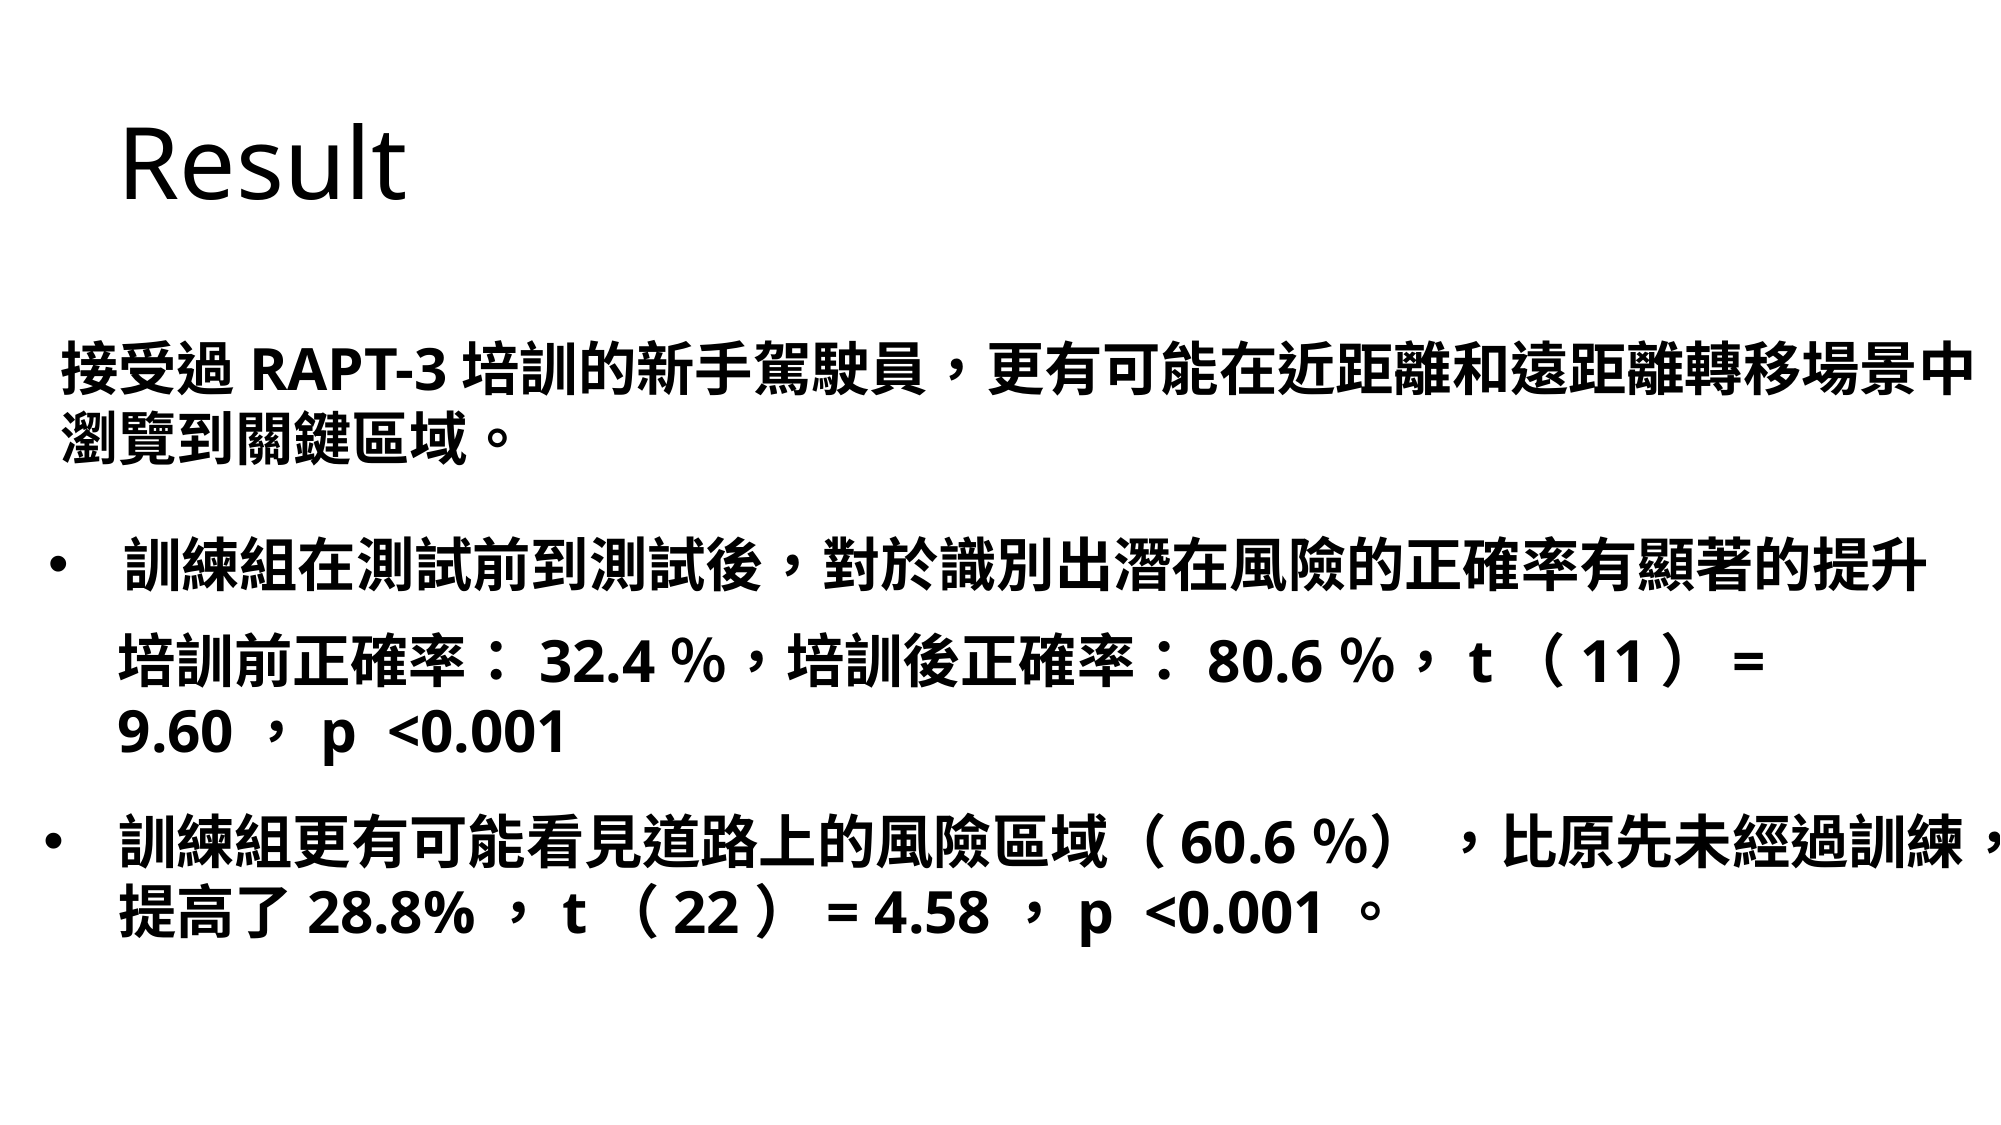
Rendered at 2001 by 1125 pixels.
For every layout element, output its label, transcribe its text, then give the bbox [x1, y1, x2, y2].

text_box Result [102, 92, 589, 227]
text_box 訓練組更有可能看見道路上的風險區域（60.6％） ，比原先未經過訓練，提高了28.8%，t（22）= 4.58，p <0.001。 [28, 797, 1994, 953]
text_box 訓練組在測試前到測試後，對於識別出潛在風險的正確率有顯著的提升 [33, 521, 1998, 606]
text_box 接受過RAPT-3培訓的新手駕駛員，更有可能在近距離和遠距離轉移場景中瀏覽到關鍵區域。 [45, 325, 1998, 480]
text_box 培訓前正確率：32.4％，培訓後正確率：80.6％，t（11）= 9.60，p <0.001 [102, 616, 1898, 772]
